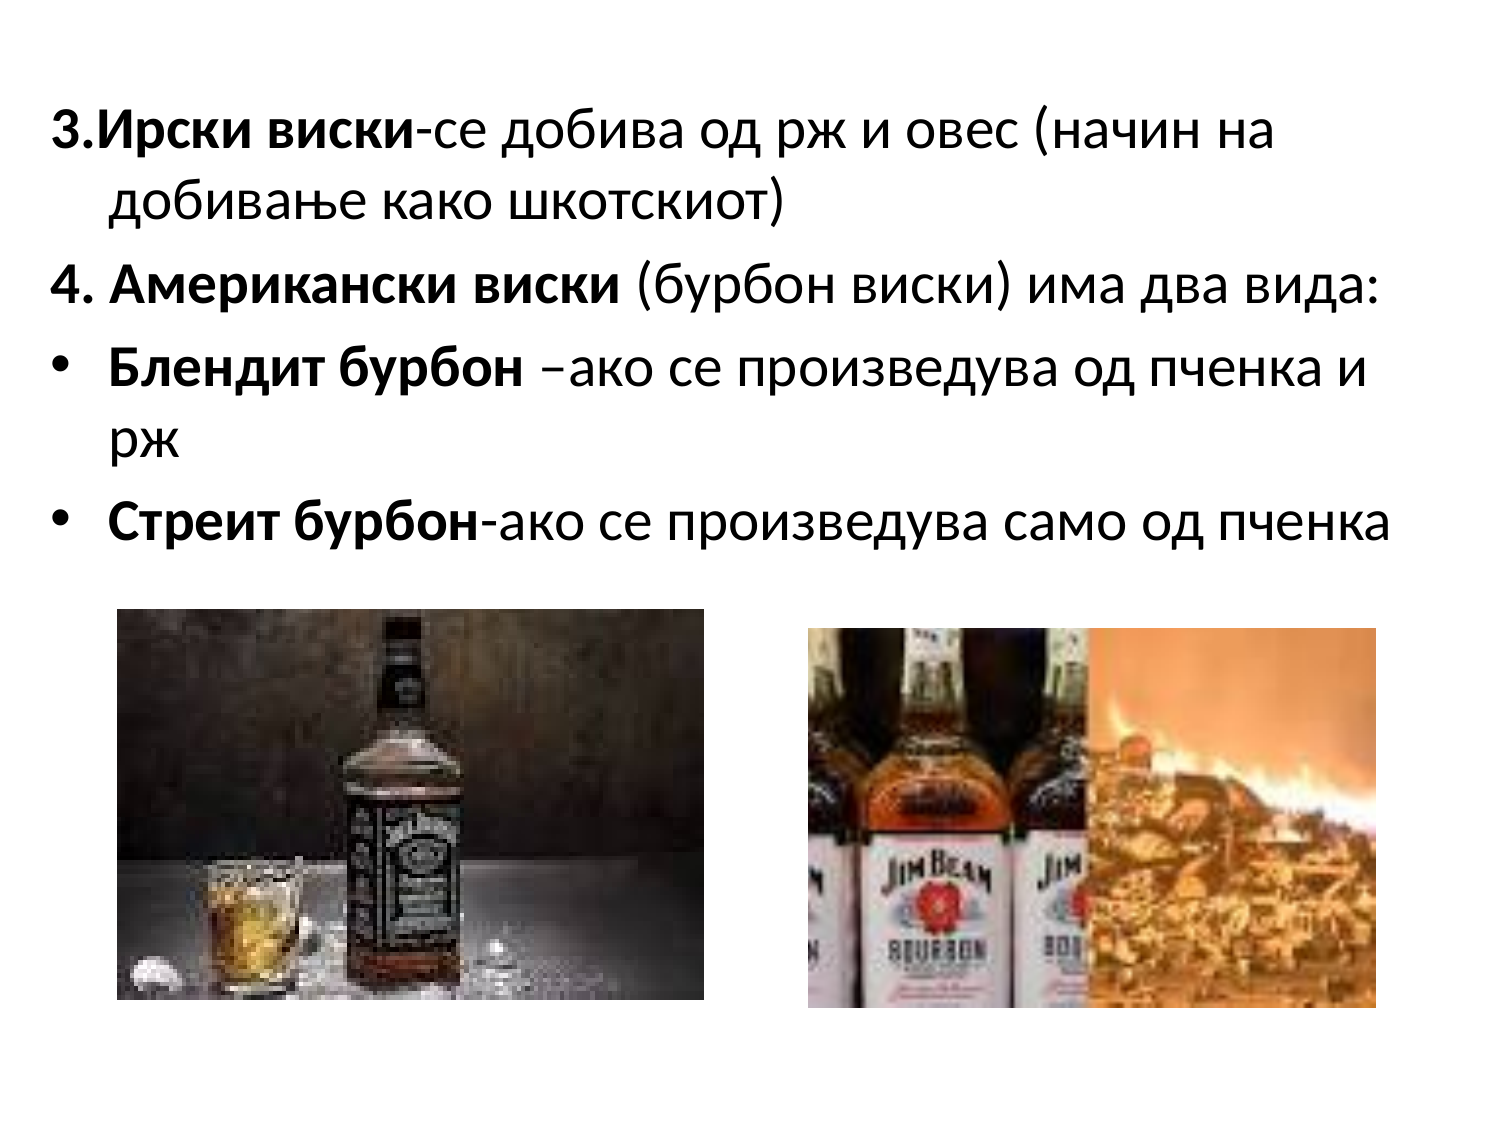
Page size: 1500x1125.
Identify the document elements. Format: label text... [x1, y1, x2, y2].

picture [116, 609, 704, 1001]
picture [808, 628, 1376, 1008]
list 3.Ирски виски-се добива од рж и овес (начин на добивање како шкотскиот) 4. Американски виски (бурбон виски) има два вида: Блендит бурбон –ако се произведува од пченка и рж Стреит бурбон-ако се произведува само од пченка [35, 82, 1454, 563]
